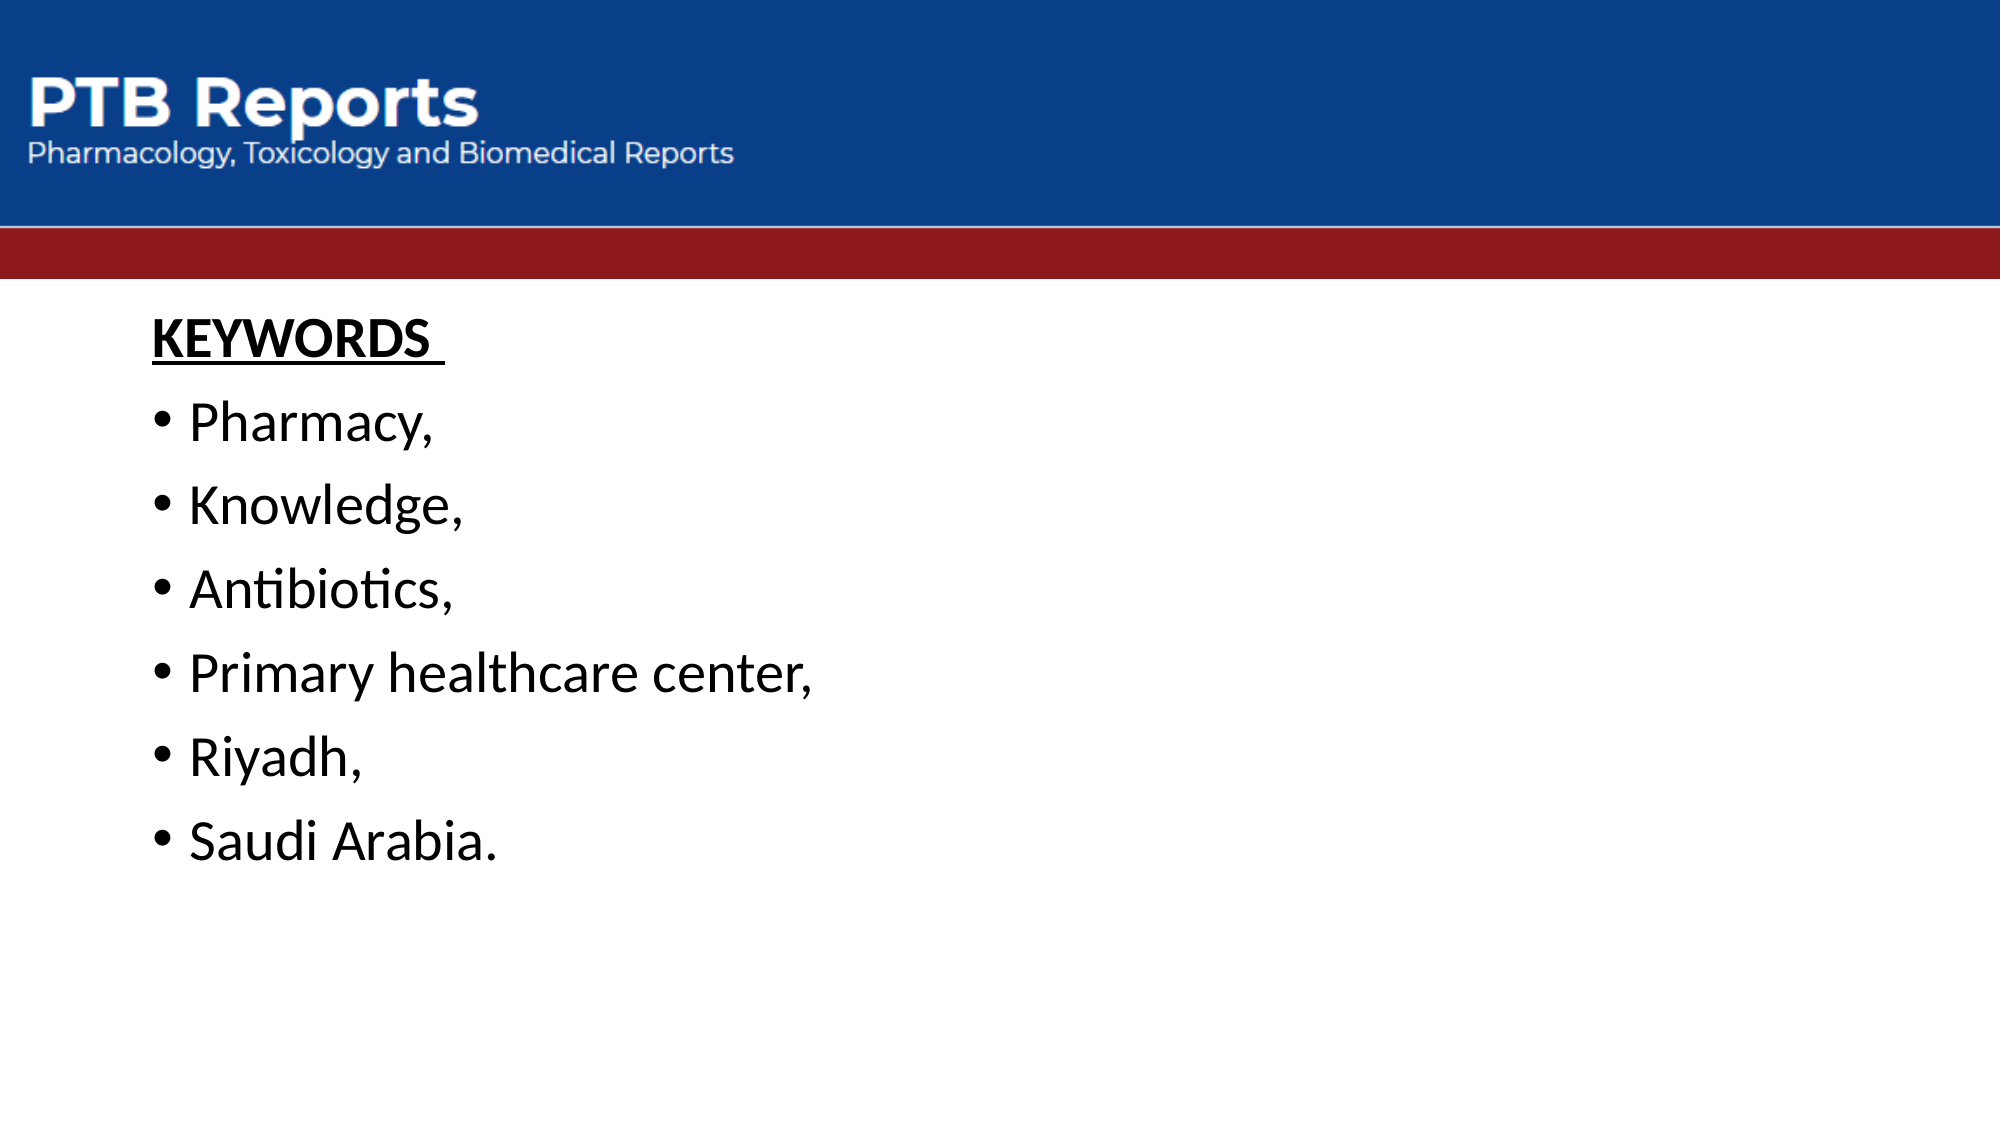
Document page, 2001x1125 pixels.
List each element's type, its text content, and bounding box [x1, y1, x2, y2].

list KEYWORDS Pharmacy, Knowledge, Antibiotics, Primary healthcare center, Riyadh, Saudi Arabia. [137, 299, 1863, 1088]
picture [0, 0, 2000, 279]
